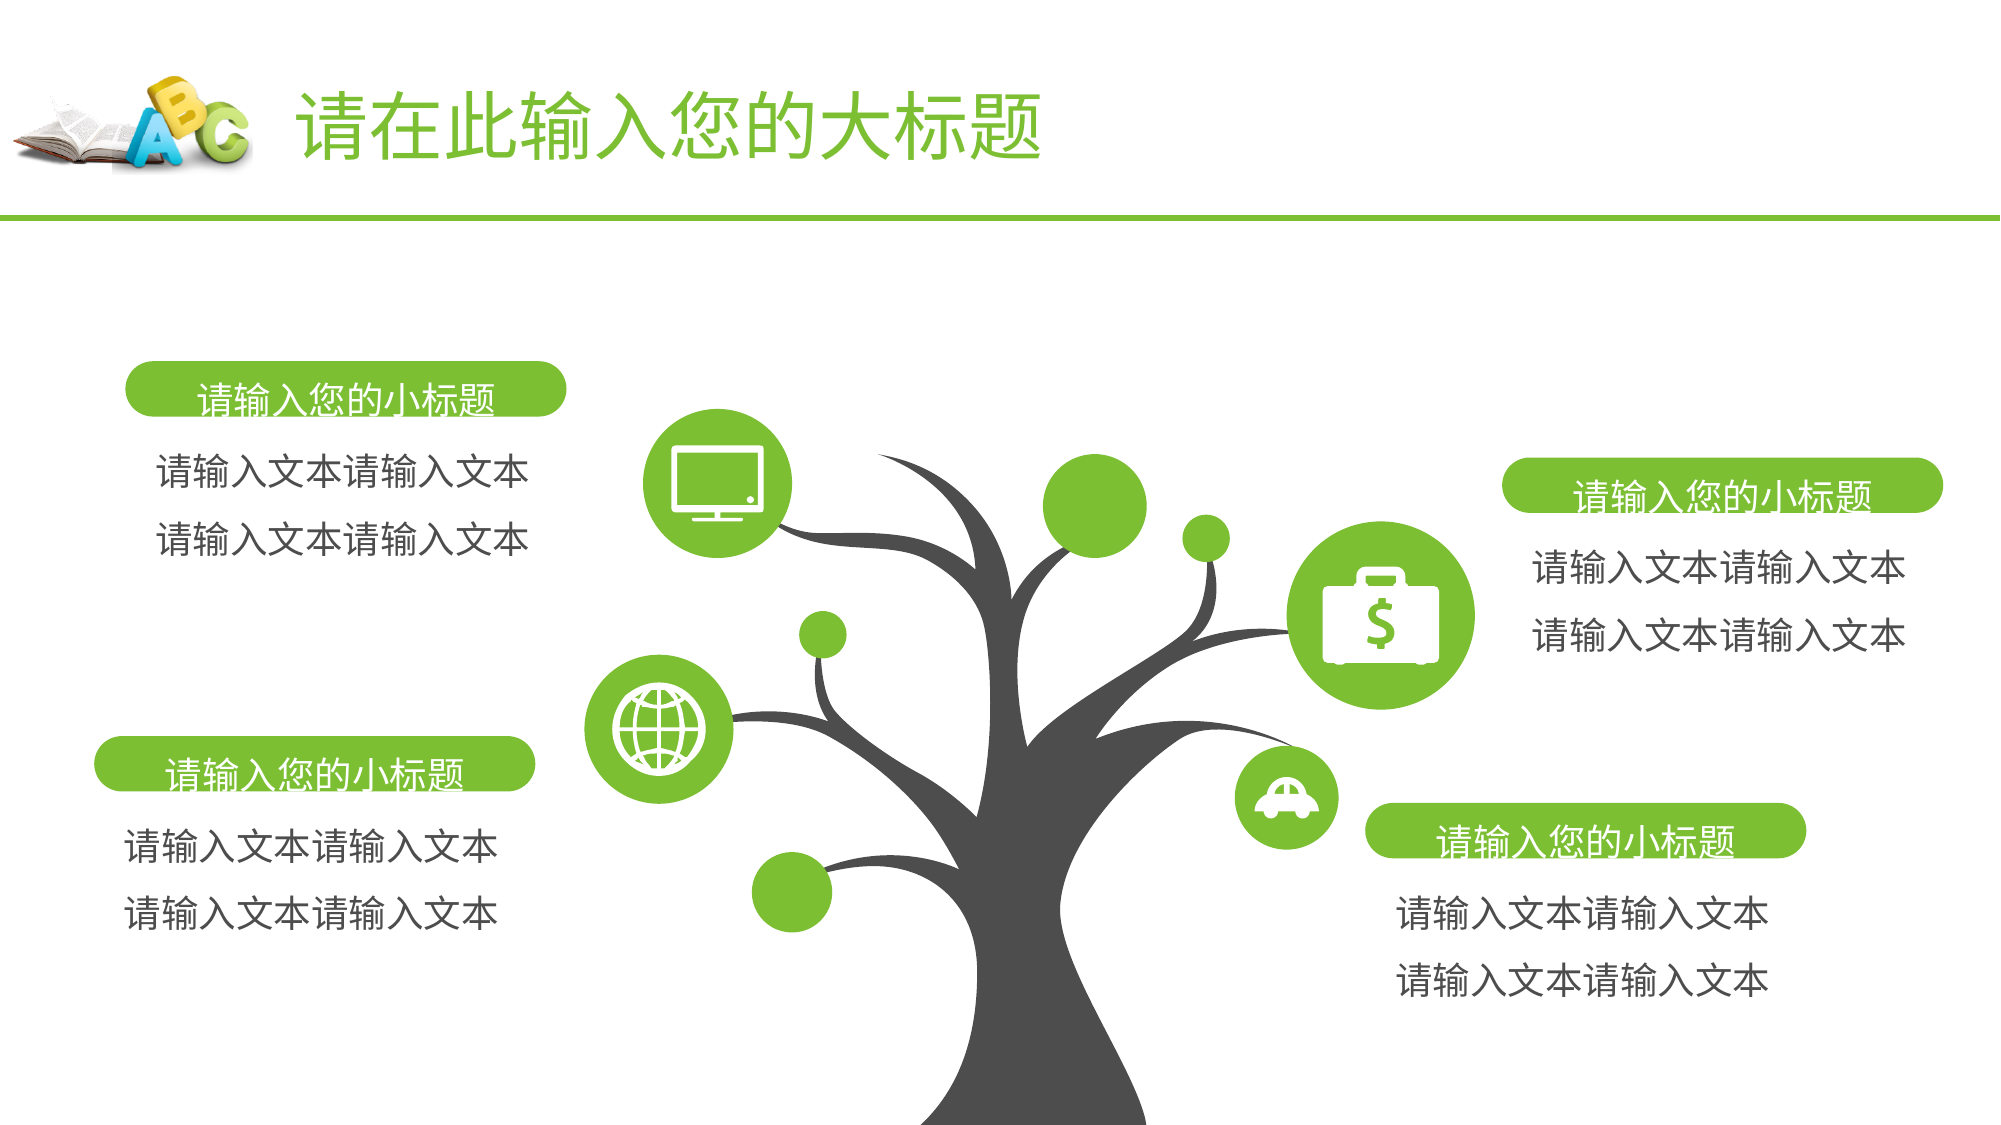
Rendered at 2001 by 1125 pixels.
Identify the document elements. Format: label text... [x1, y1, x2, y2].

text_box 请输入文本请输入文本请输入文本请输入文本 [1364, 861, 1801, 1008]
text_box 请输入您的小标题 [93, 735, 537, 793]
text_box [1322, 566, 1440, 665]
text_box [734, 454, 1289, 1125]
text_box [641, 407, 794, 560]
text_box [1285, 520, 1476, 711]
text_box 请输入文本请输入文本请输入文本请输入文本 [93, 795, 530, 941]
text_box [1181, 513, 1231, 564]
text_box [750, 851, 834, 934]
title 请在此输入您的大标题 [278, 60, 1821, 200]
text_box [583, 653, 735, 805]
text_box [1254, 777, 1319, 819]
text_box 请输入您的小标题 [124, 360, 568, 418]
text_box [1233, 744, 1340, 851]
text_box 请输入您的小标题 [1364, 801, 1808, 860]
text_box [671, 445, 764, 522]
text_box [612, 682, 706, 776]
text_box [1041, 453, 1148, 559]
text_box 请输入文本请输入文本请输入文本请输入文本 [124, 420, 561, 566]
text_box 请输入文本请输入文本请输入文本请输入文本 [1501, 516, 1938, 663]
text_box [798, 610, 848, 660]
picture [13, 72, 262, 175]
text_box 请输入您的小标题 [1501, 456, 1945, 514]
